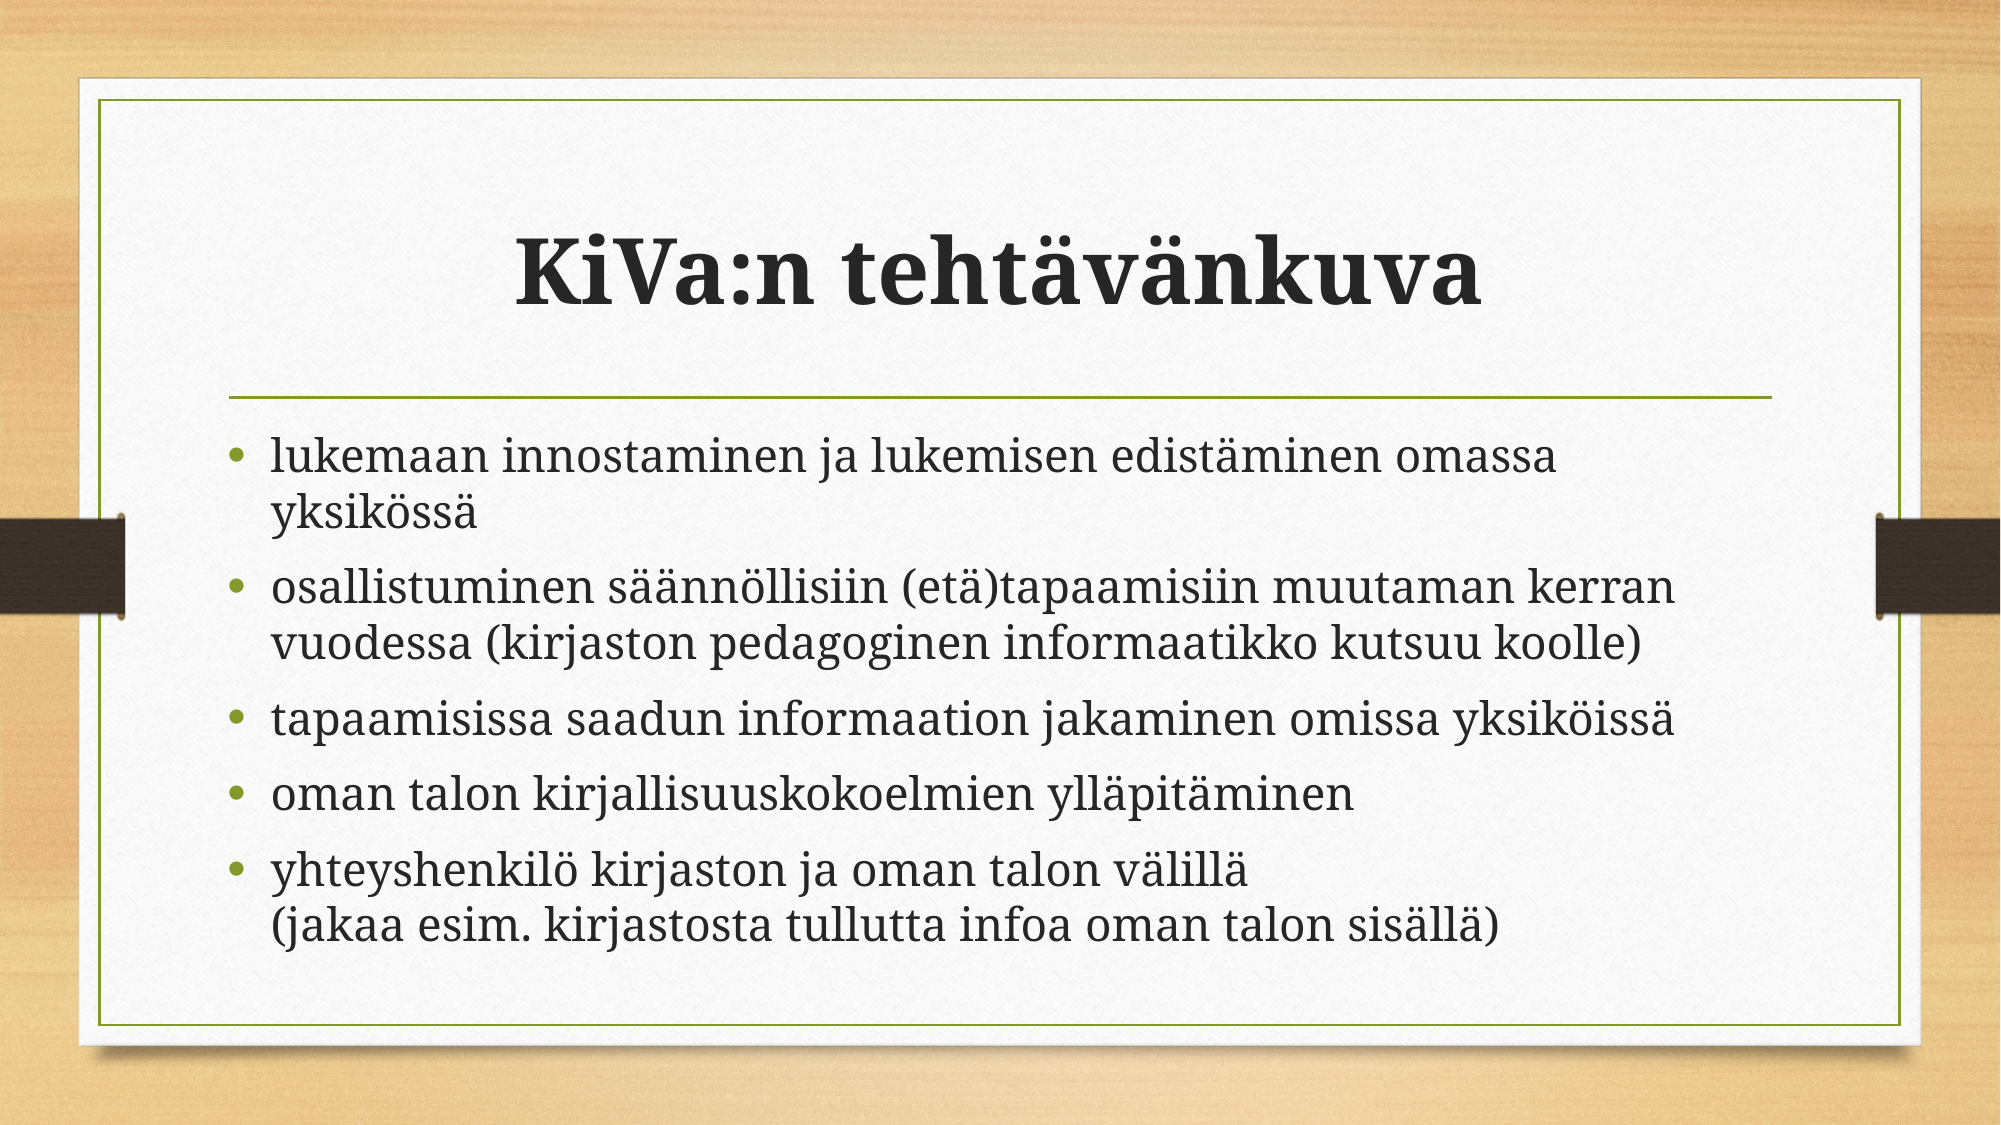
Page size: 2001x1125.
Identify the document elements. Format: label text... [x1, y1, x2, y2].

picture [0, 0, 2001, 1125]
list lukemaan innostaminen ja lukemisen edistäminen omassa yksikössä osallistuminen säännöllisiin (etä)tapaamisiin muutaman kerran vuodessa (kirjaston pedagoginen informaatikko kutsuu koolle) tapaamisissa saadun informaation jakaminen omissa yksiköissä oman talon kirjallisuuskokoelmien ylläpitäminen yhteyshenkilö kirjaston ja oman talon välillä (jakaa esim. kirjastosta tullutta infoa oman talon sisällä) [212, 419, 1788, 964]
title KiVa:n tehtävänkuva [212, 161, 1788, 375]
